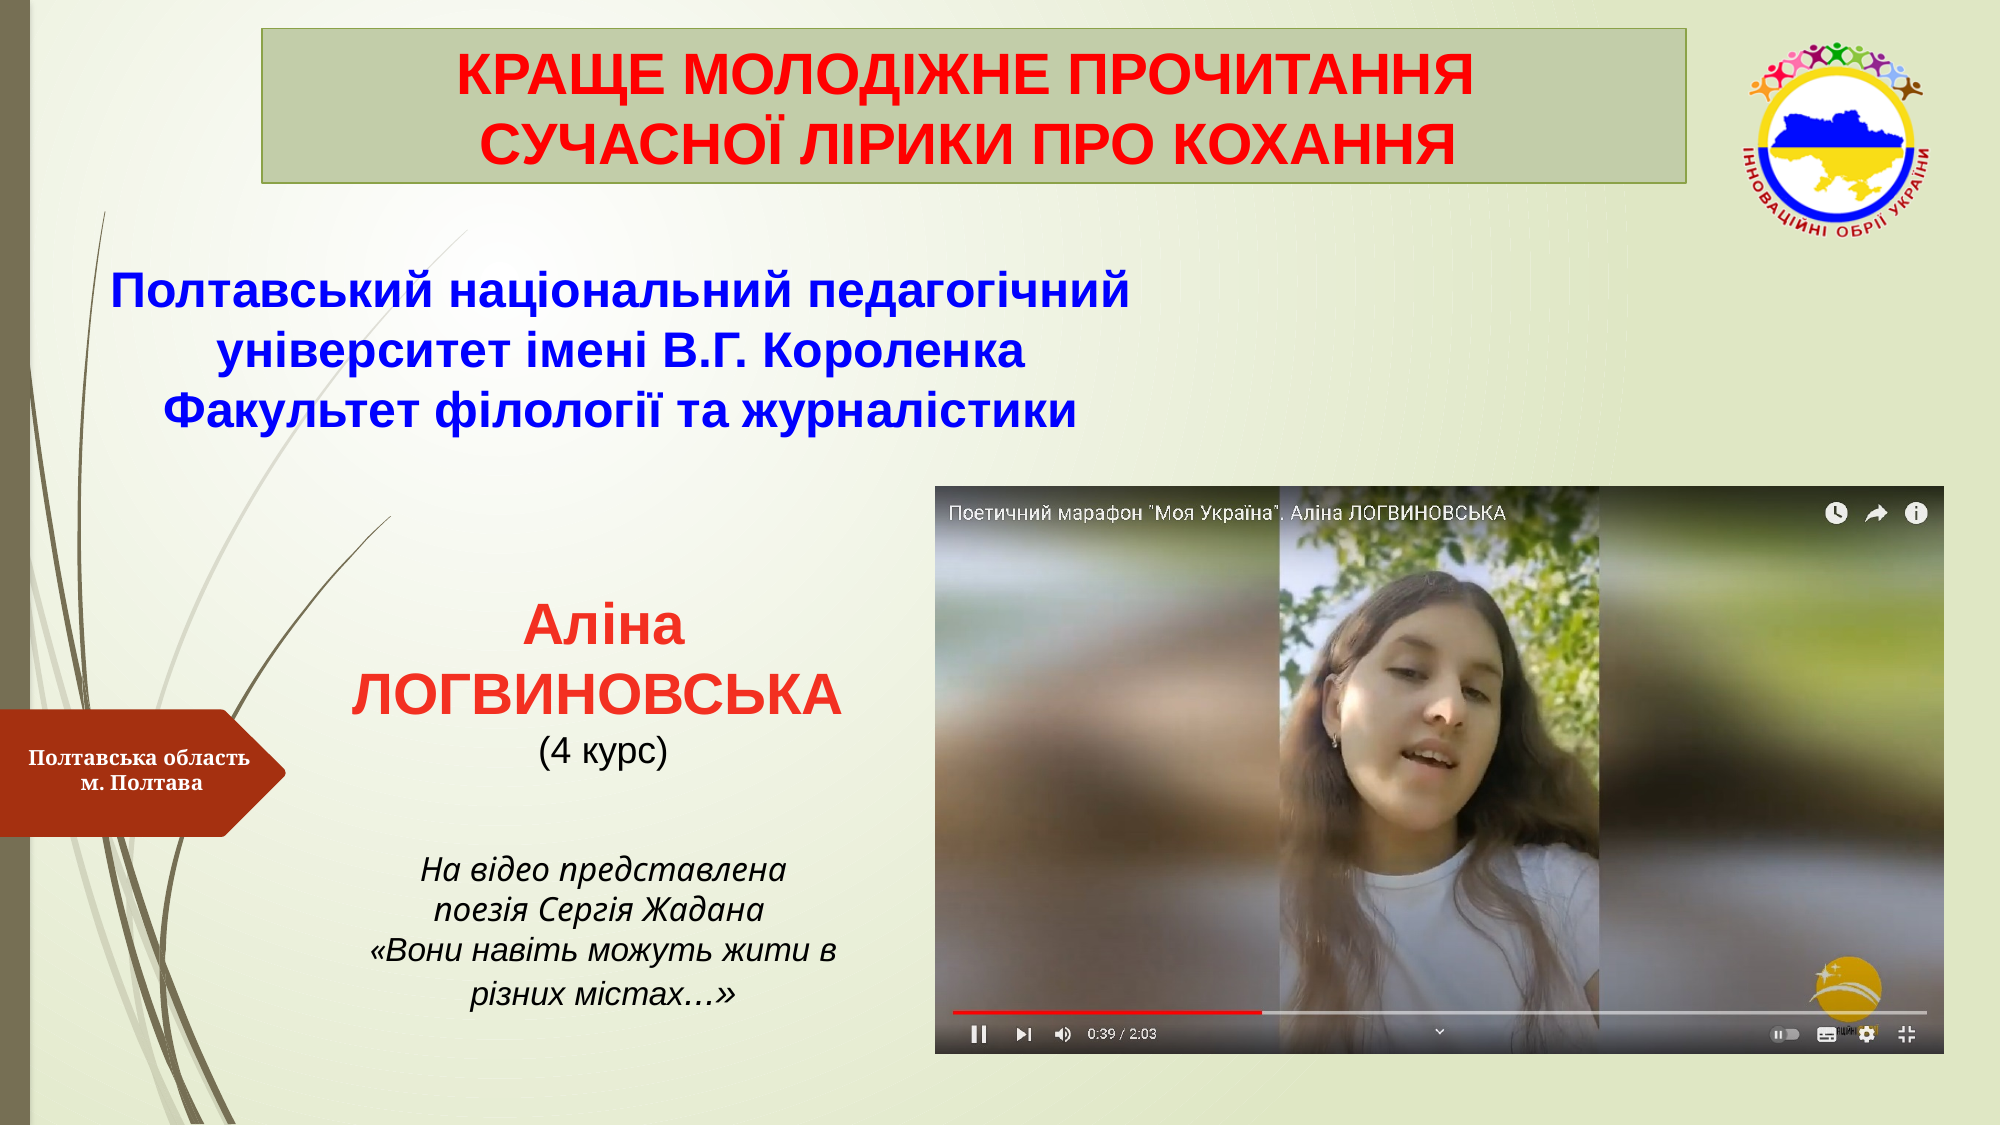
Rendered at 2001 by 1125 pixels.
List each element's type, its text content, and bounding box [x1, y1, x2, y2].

text_box Полтавська область м. Полтава [13, 737, 271, 803]
text_box Полтавський національний педагогічний університет імені В.Г. Короленка Факультет філології та журналістики [38, 249, 1205, 545]
text_box На відео представлена поезія Сергія Жадана «Вони навіть можуть жити в різних містах...» [321, 841, 886, 1021]
text_box КРАЩЕ МОЛОДІЖНЕ ПРОЧИТАННЯ СУЧАСНОЇ ЛІРИКИ ПРО КОХАННЯ [261, 28, 1687, 184]
picture [935, 485, 1945, 1054]
text_box Аліна ЛОГВИНОВСЬКА (4 курс) [321, 579, 886, 779]
picture [1724, 28, 1946, 250]
